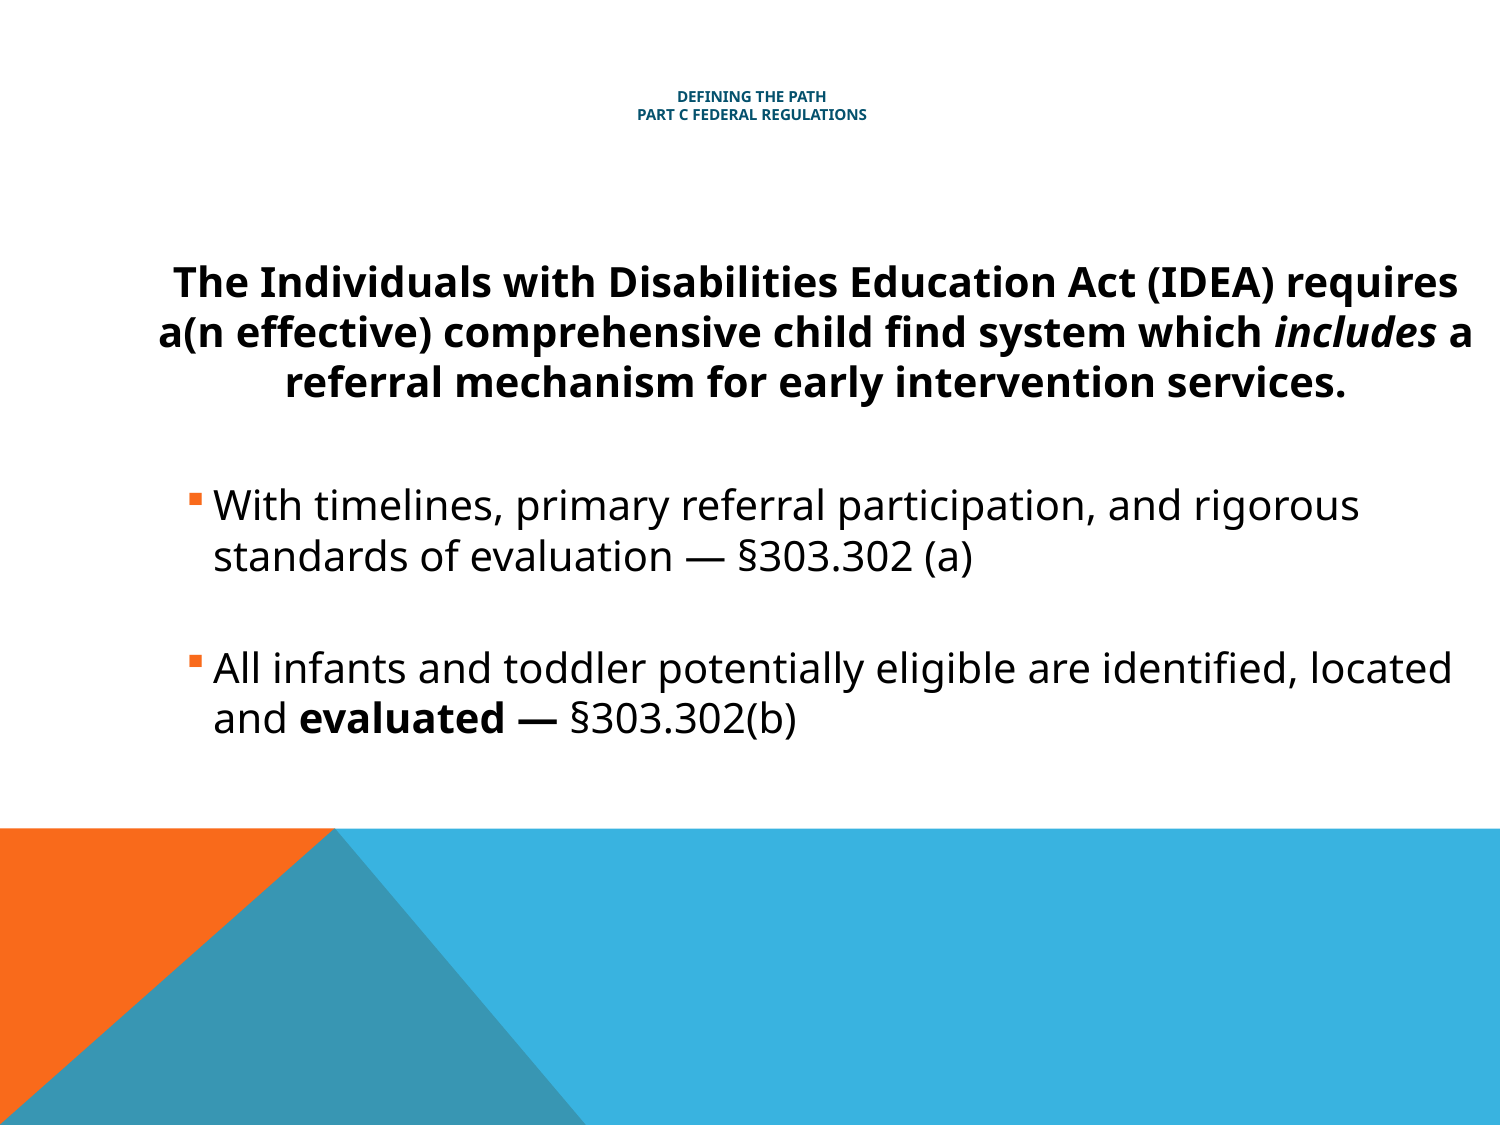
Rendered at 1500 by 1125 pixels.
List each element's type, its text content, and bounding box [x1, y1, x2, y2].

title Defining the Path Part C Federal Regulations [135, 60, 1369, 150]
list The Individuals with Disabilities Education Act (IDEA) requires a(n effective) comprehensive child find system which includes a referral mechanism for early intervention services. With timelines, primary referral participation, and rigorous standards of evaluation — §303.302 (a) All infants and toddler potentially eligible are identified, located and evaluated — §303.302(b) [132, 248, 1500, 891]
